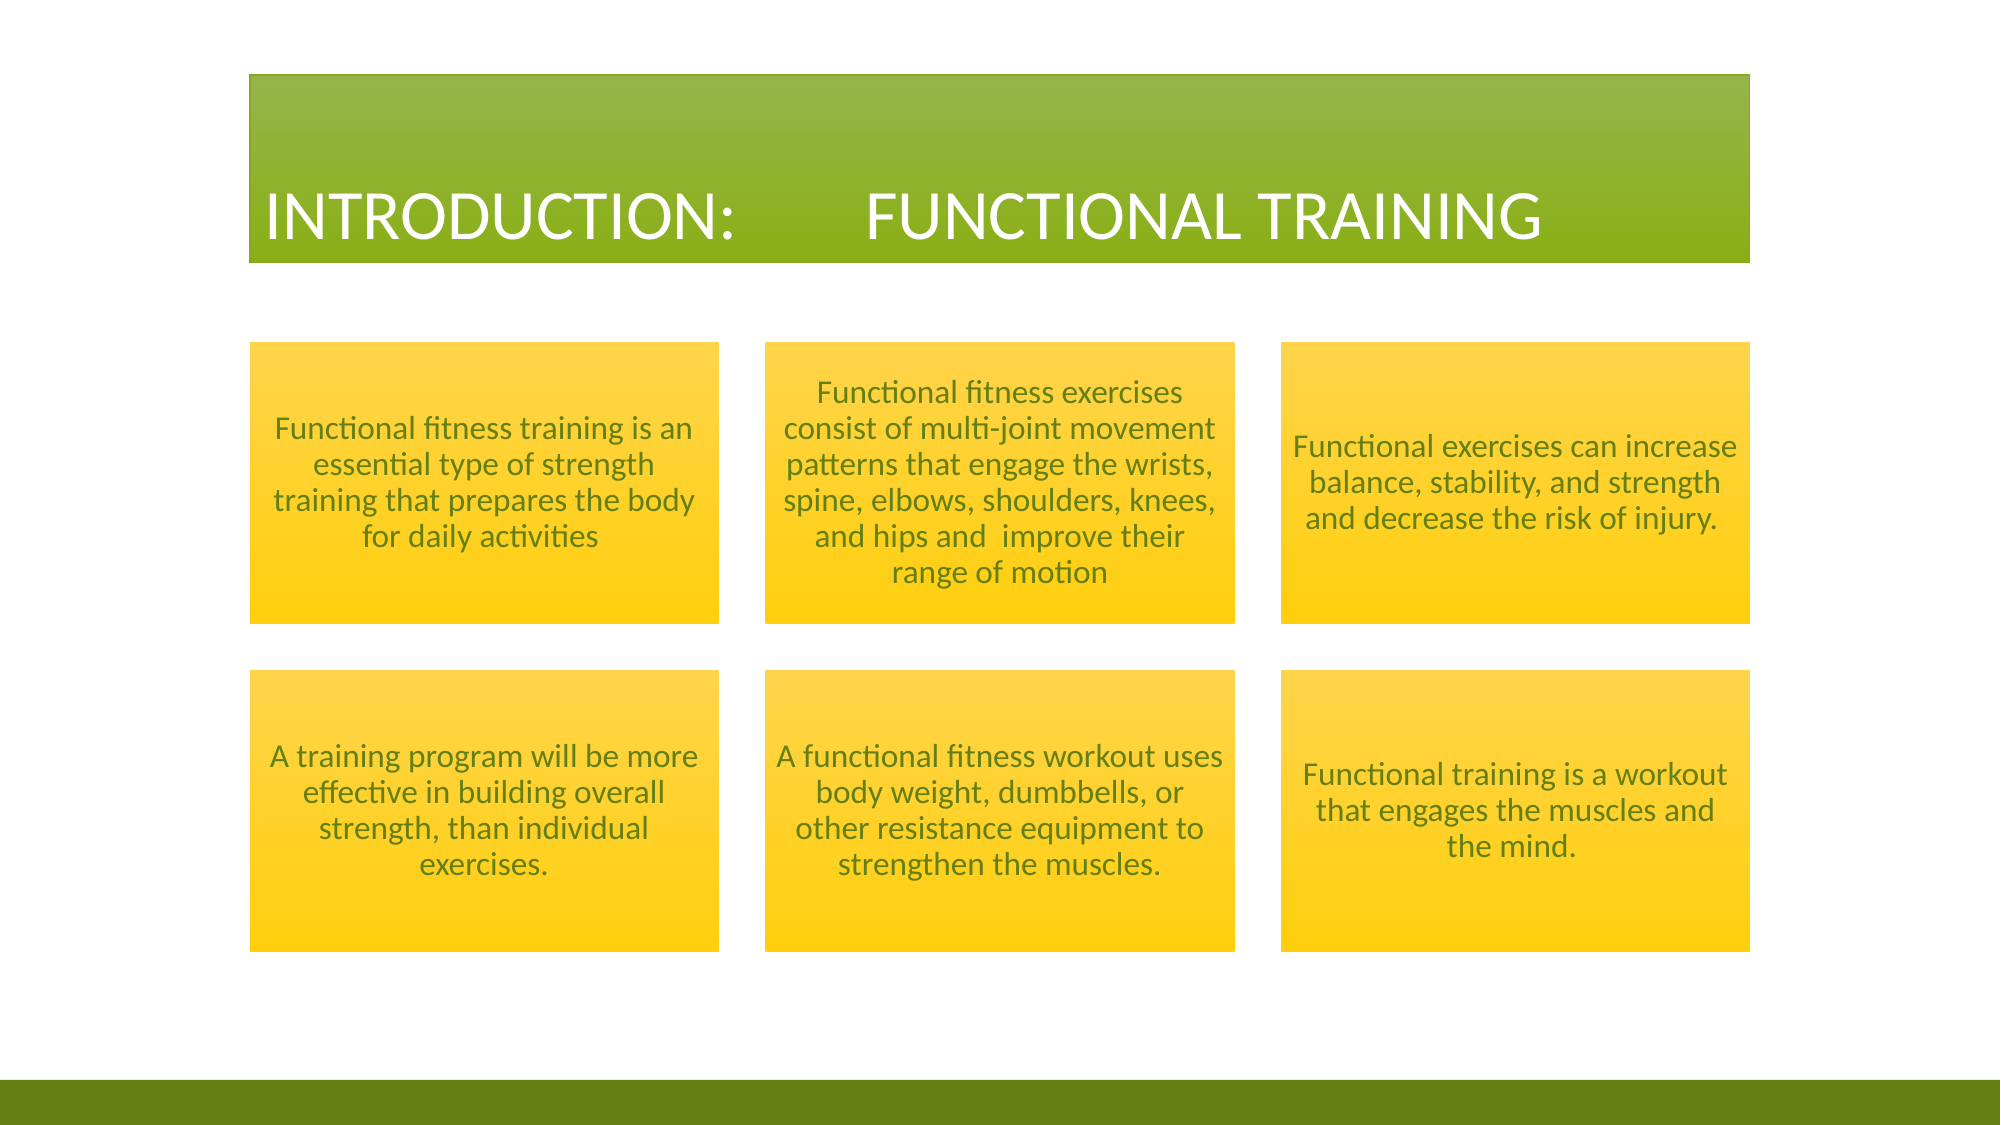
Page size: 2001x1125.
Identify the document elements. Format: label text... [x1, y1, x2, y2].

title Introduction: functional training [249, 74, 1750, 263]
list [249, 281, 1750, 1013]
